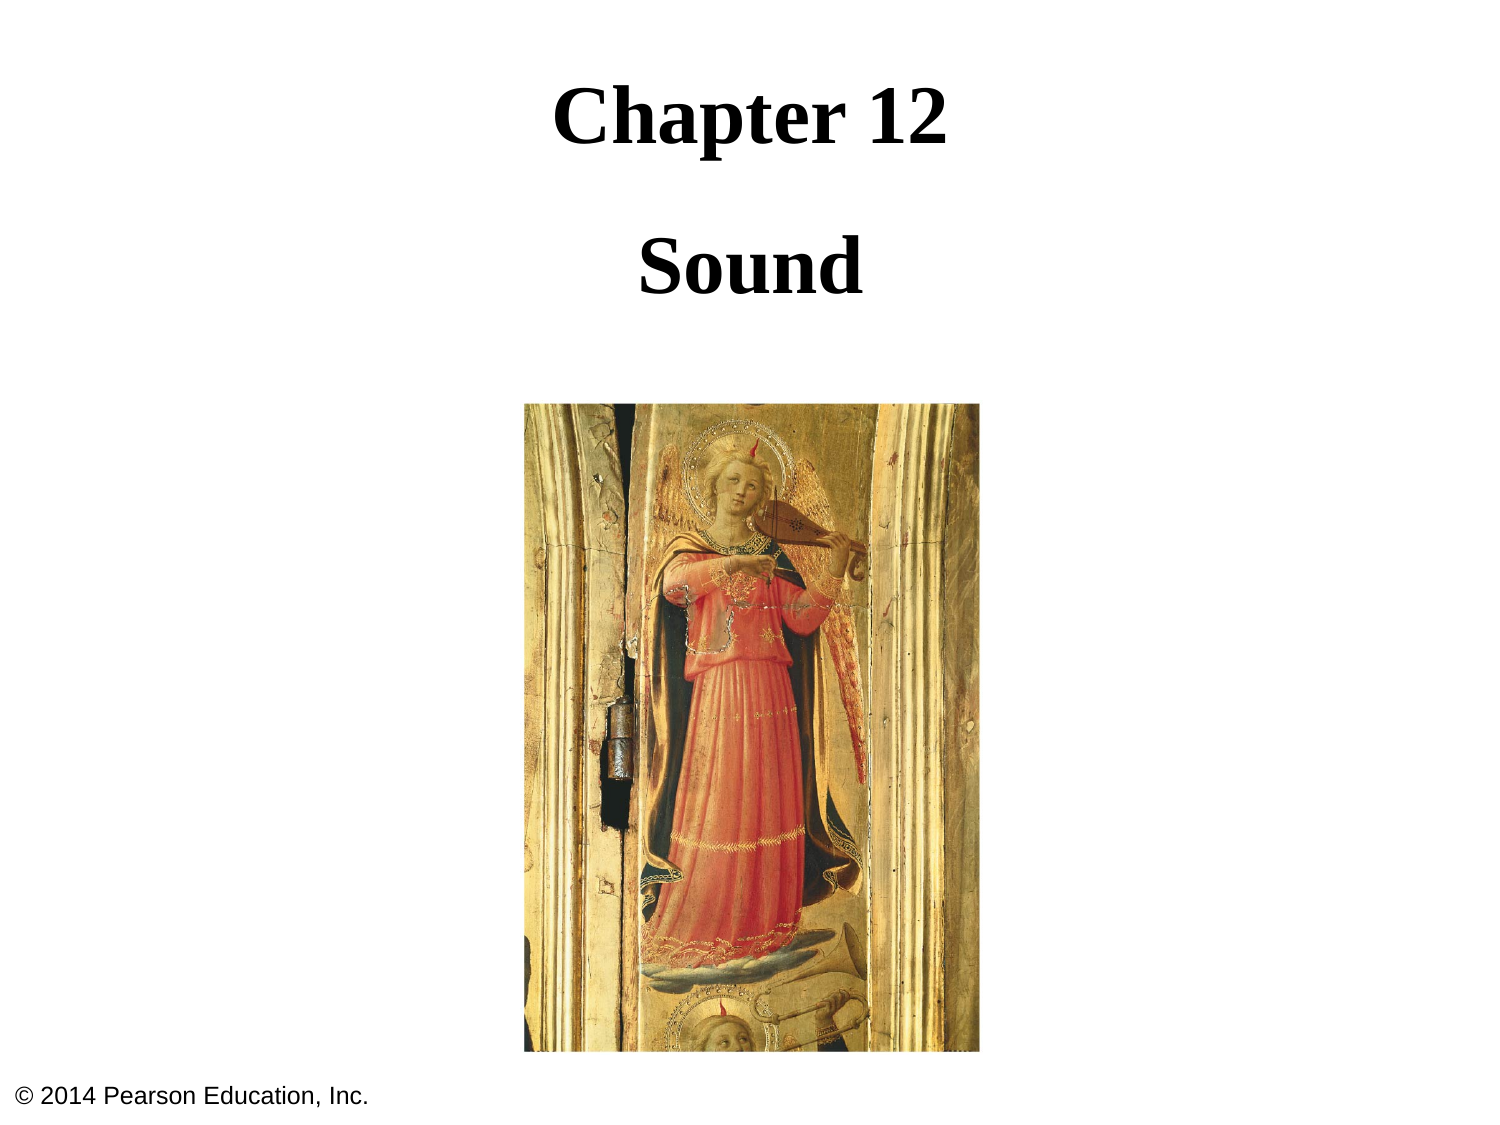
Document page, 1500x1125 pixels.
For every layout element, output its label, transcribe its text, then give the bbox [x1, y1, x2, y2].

slide_number © 2014 Pearson Education, Inc. [0, 1065, 401, 1125]
title Chapter 12 Sound [113, 2, 1389, 332]
picture [102, 400, 1401, 1056]
